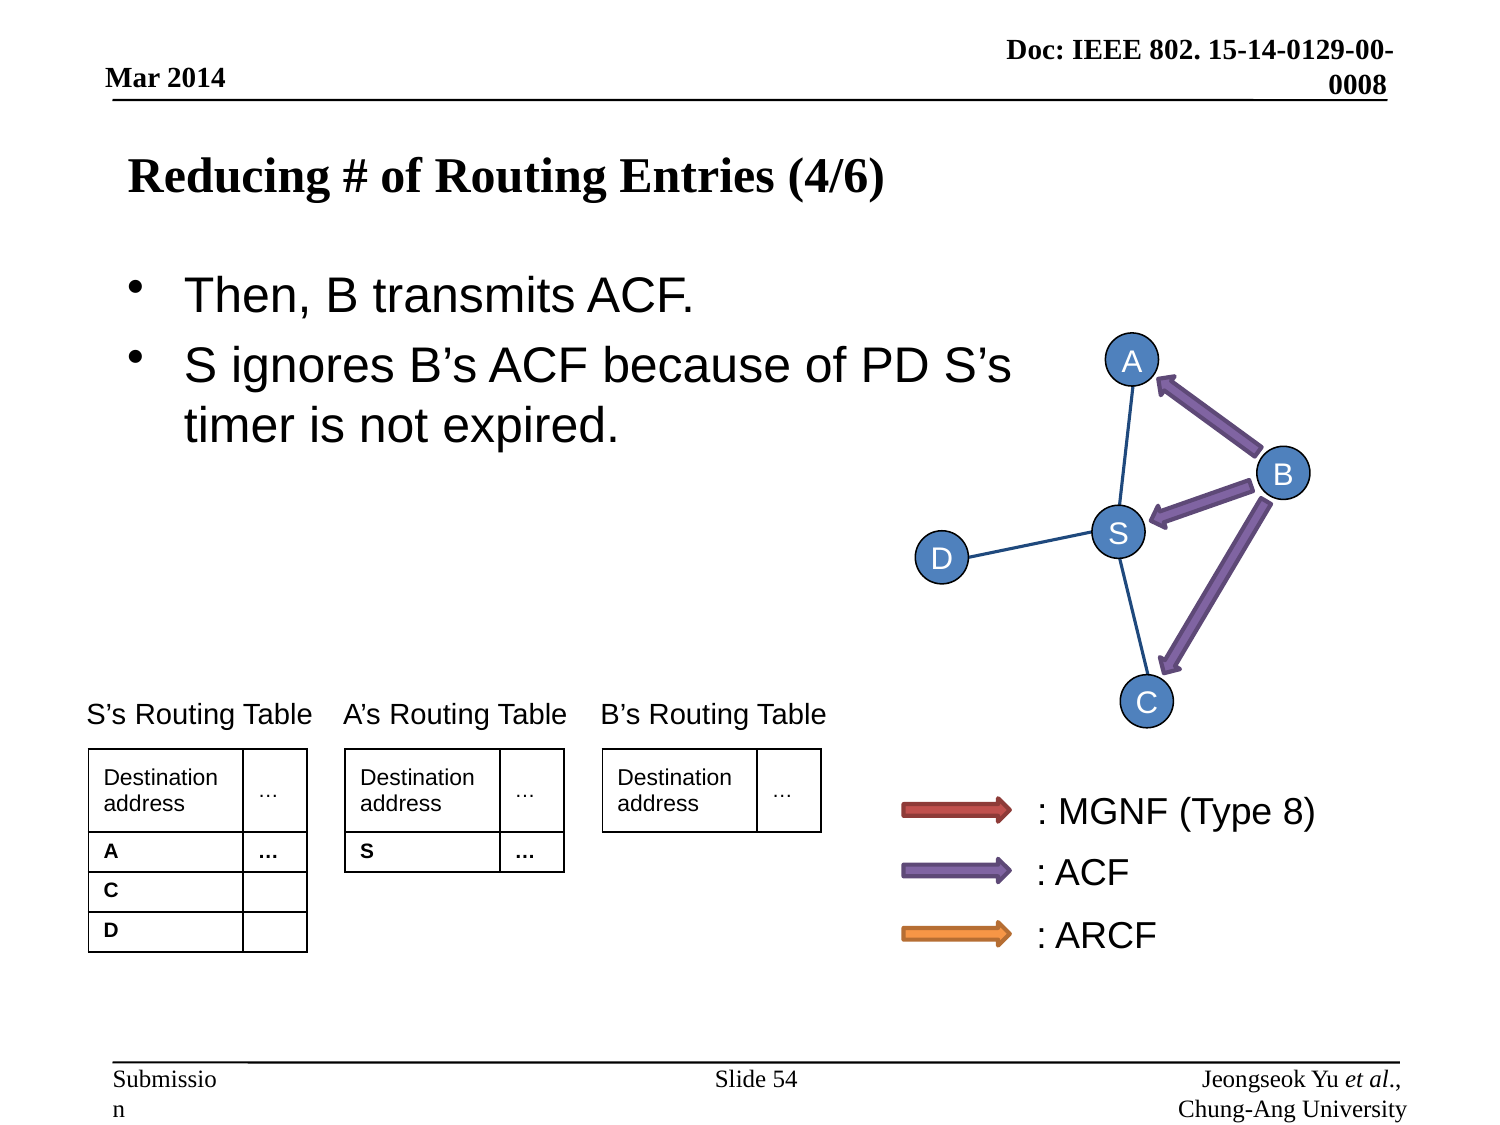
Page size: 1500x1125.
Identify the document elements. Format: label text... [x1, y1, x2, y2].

text_box B’s Routing Table [585, 687, 843, 738]
table_cell D [89, 913, 242, 951]
text_box [1148, 478, 1255, 530]
table_header Destination address [346, 750, 499, 831]
table_header … [501, 750, 563, 831]
text_box [901, 856, 1012, 885]
list Then, B transmits ACF. S ignores B’s ACF because of PD S’s timer is not expired. [112, 255, 1388, 1000]
text_box A [1105, 332, 1159, 386]
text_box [968, 531, 1093, 558]
title Reducing # of Routing Entries (4/6) [112, 112, 1388, 232]
table_header Destination address [89, 750, 242, 831]
text_box D [915, 530, 968, 584]
table_cell A [89, 833, 242, 871]
table_header Destination address [603, 750, 756, 831]
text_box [1119, 557, 1149, 675]
text_box C [1120, 675, 1174, 728]
table_cell … [244, 833, 306, 871]
text_box S’s Routing Table [71, 687, 328, 738]
table_cell C [89, 873, 242, 911]
text_box [901, 920, 1012, 948]
table_header … [758, 750, 820, 831]
table_cell … [501, 833, 563, 871]
text_box B [1256, 446, 1310, 500]
table_cell S [346, 833, 499, 871]
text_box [1119, 385, 1134, 505]
text_box S [1091, 505, 1146, 559]
text_box : MGNF (Type 8) [1022, 779, 1332, 840]
text_box [1156, 374, 1264, 459]
slide_number Slide 54 [712, 1061, 800, 1093]
table_header … [244, 750, 306, 831]
text_box A’s Routing Table [328, 687, 583, 738]
text_box : ARCF [1021, 903, 1173, 964]
text_box [901, 796, 1012, 824]
text_box : ACF [1021, 840, 1145, 900]
table_cell [244, 913, 306, 951]
text_box [1157, 496, 1274, 676]
table_cell [244, 873, 306, 911]
